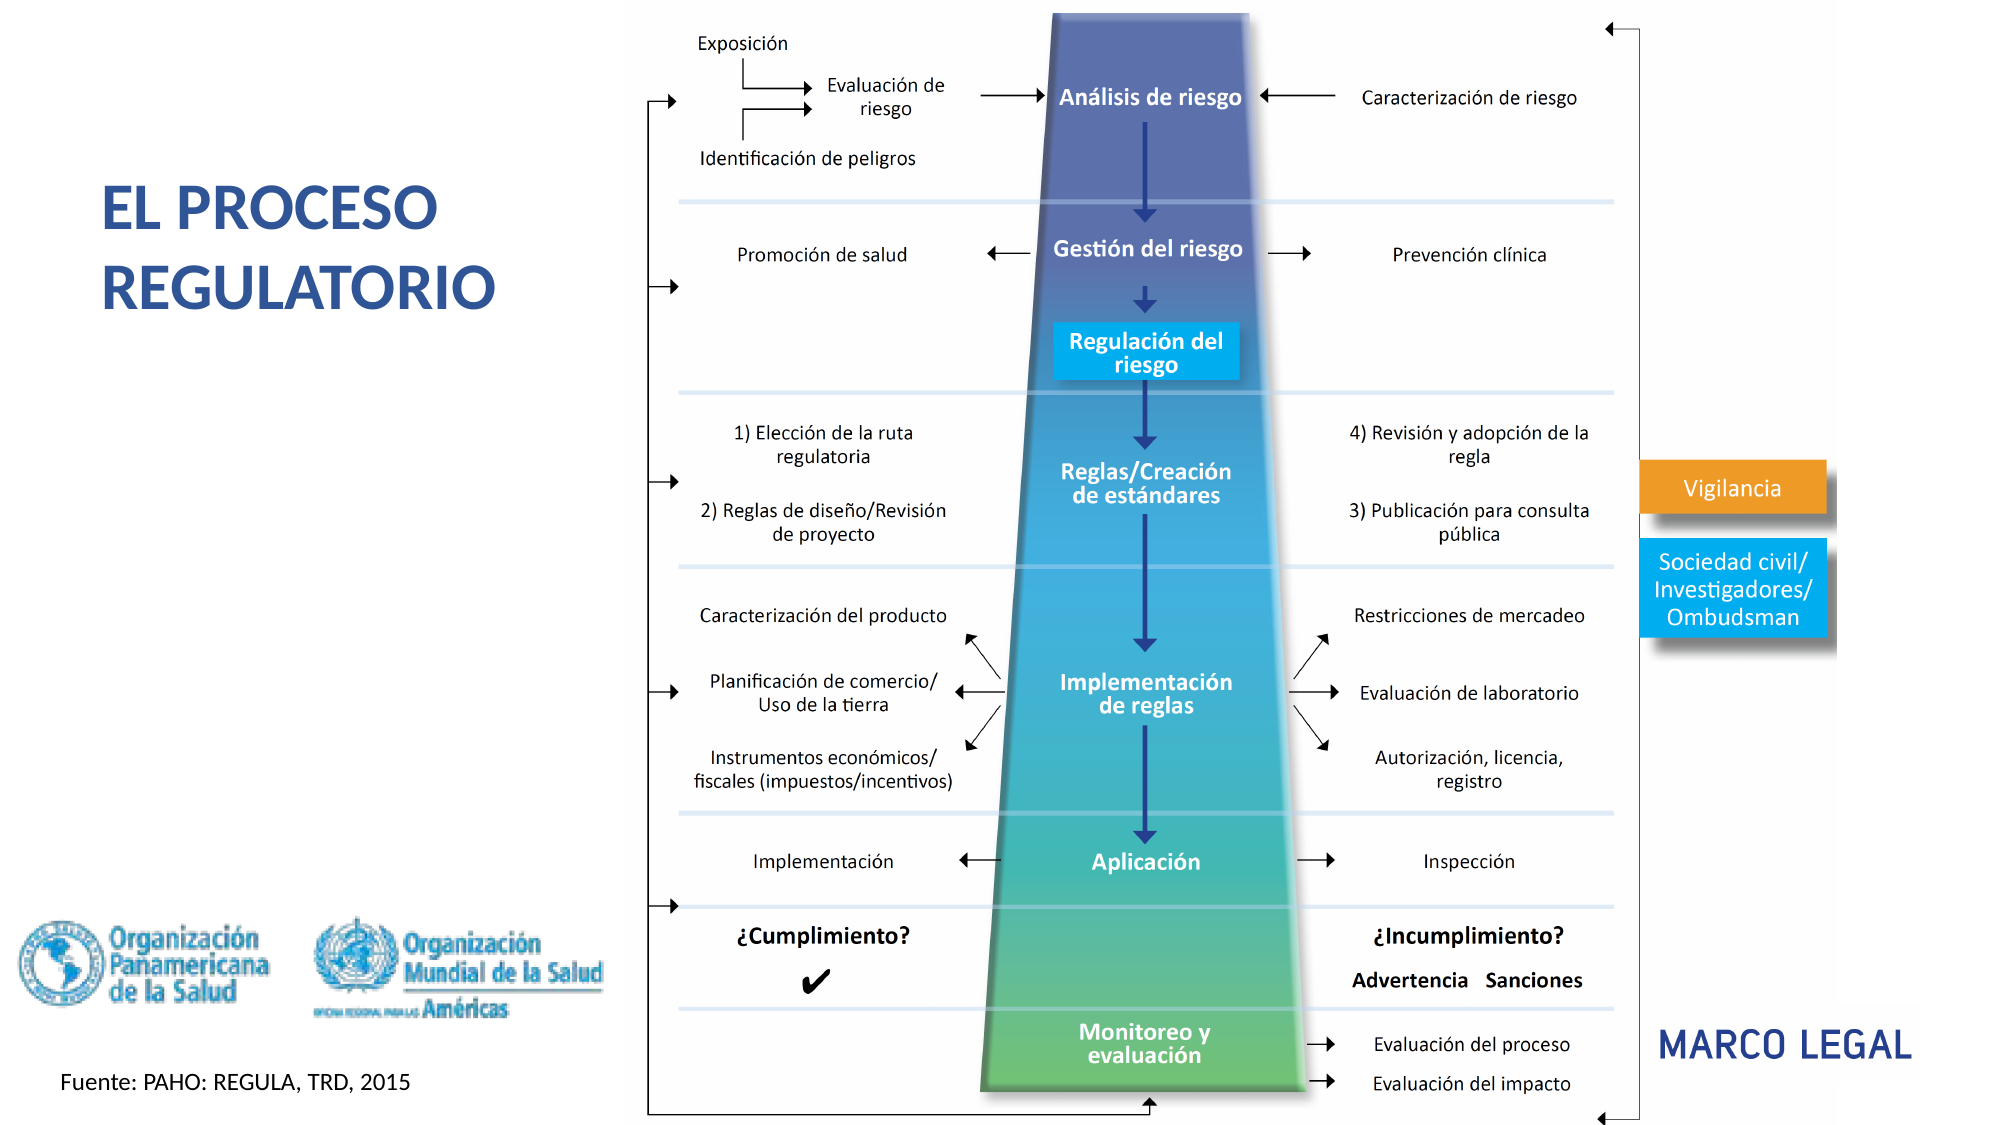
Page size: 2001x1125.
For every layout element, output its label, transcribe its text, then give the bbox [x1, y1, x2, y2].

text_box Fuente: PAHO: REGULA, TRD, 2015 [45, 1057, 427, 1103]
picture [0, 906, 618, 1043]
text_box EL PROCESO REGULATORIO [86, 155, 625, 330]
picture [625, 0, 1920, 1125]
